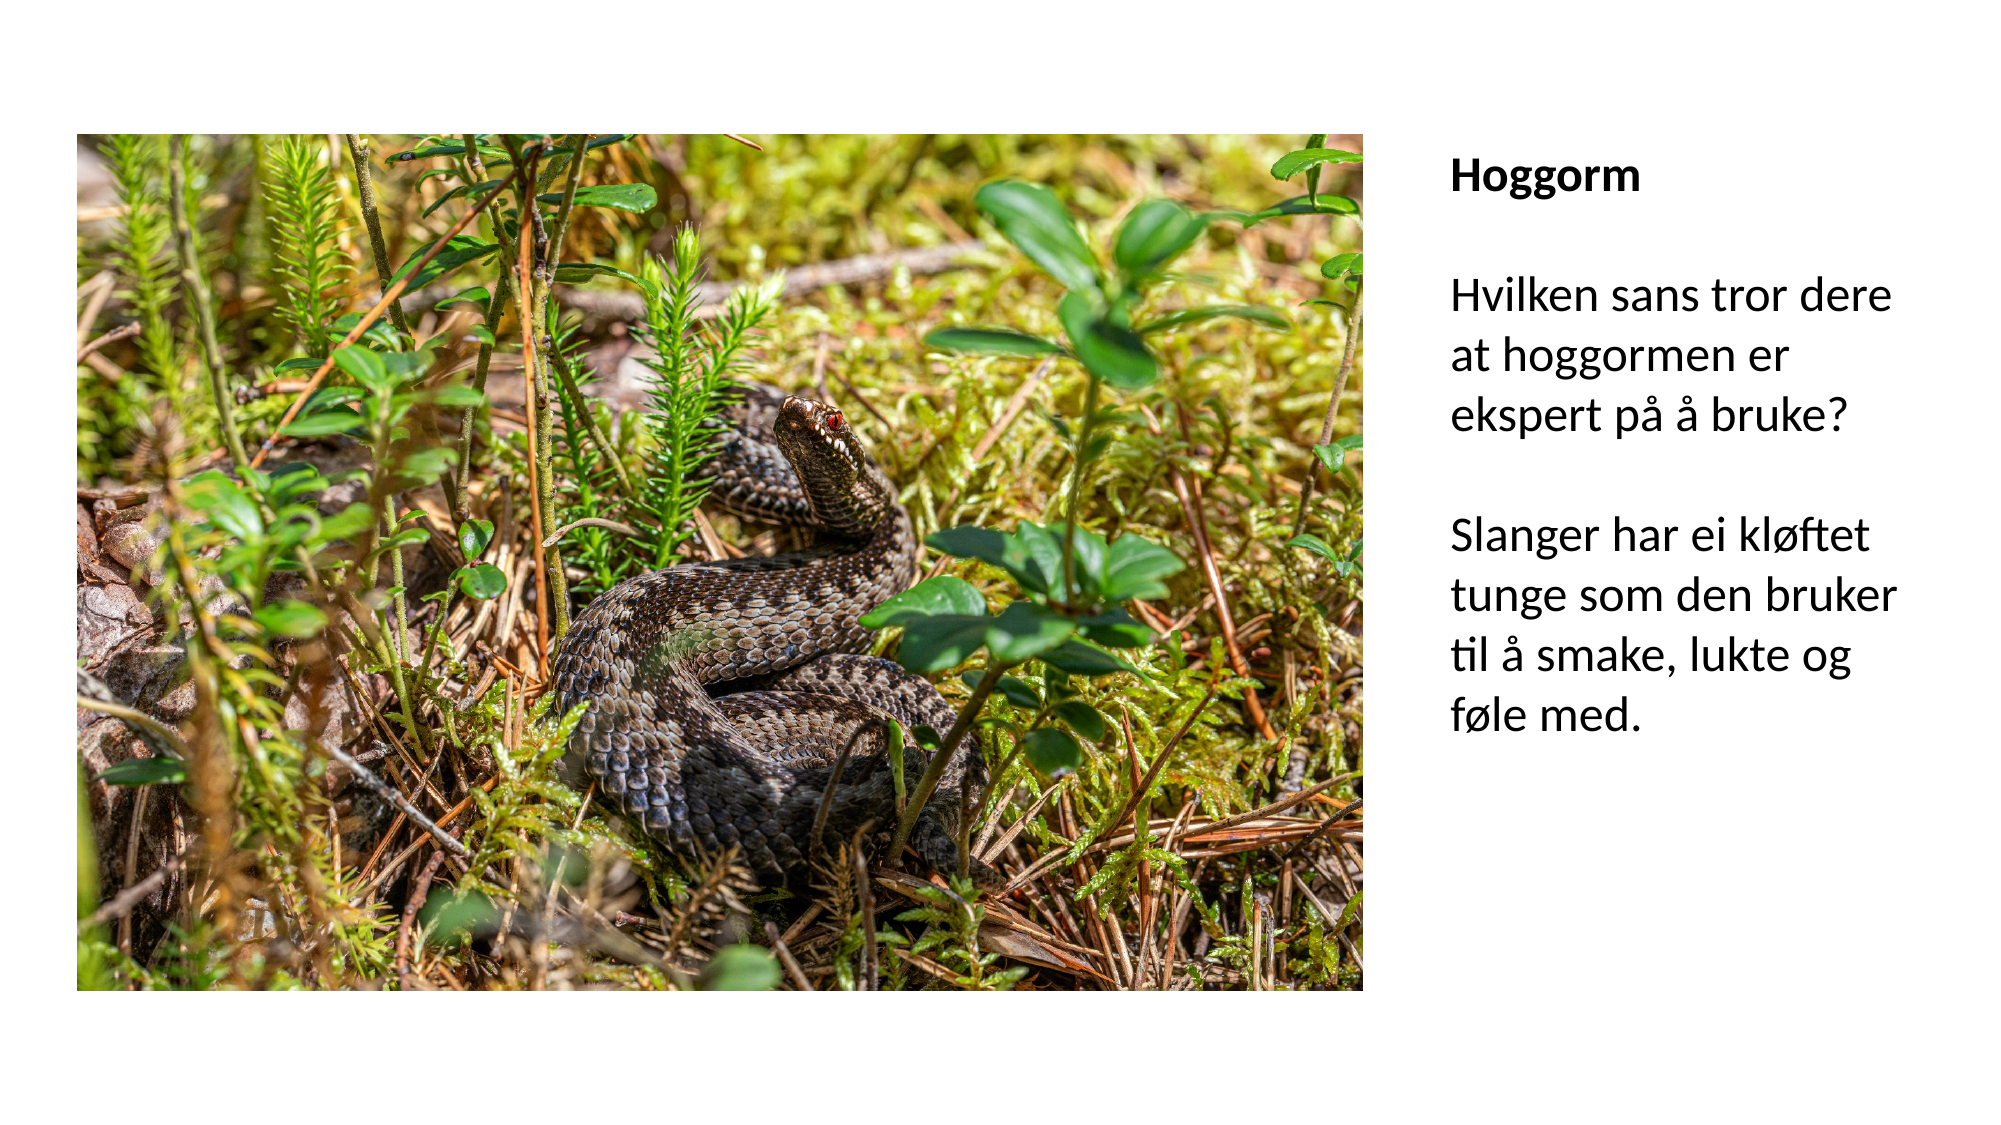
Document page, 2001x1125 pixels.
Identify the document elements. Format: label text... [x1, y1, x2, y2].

text_box Hoggorm Hvilken sans tror dere at hoggormen er ekspert på å bruke? Slanger har ei kløftet tunge som den bruker til å smake, lukte og føle med. [1435, 134, 1949, 749]
picture [77, 134, 1363, 991]
